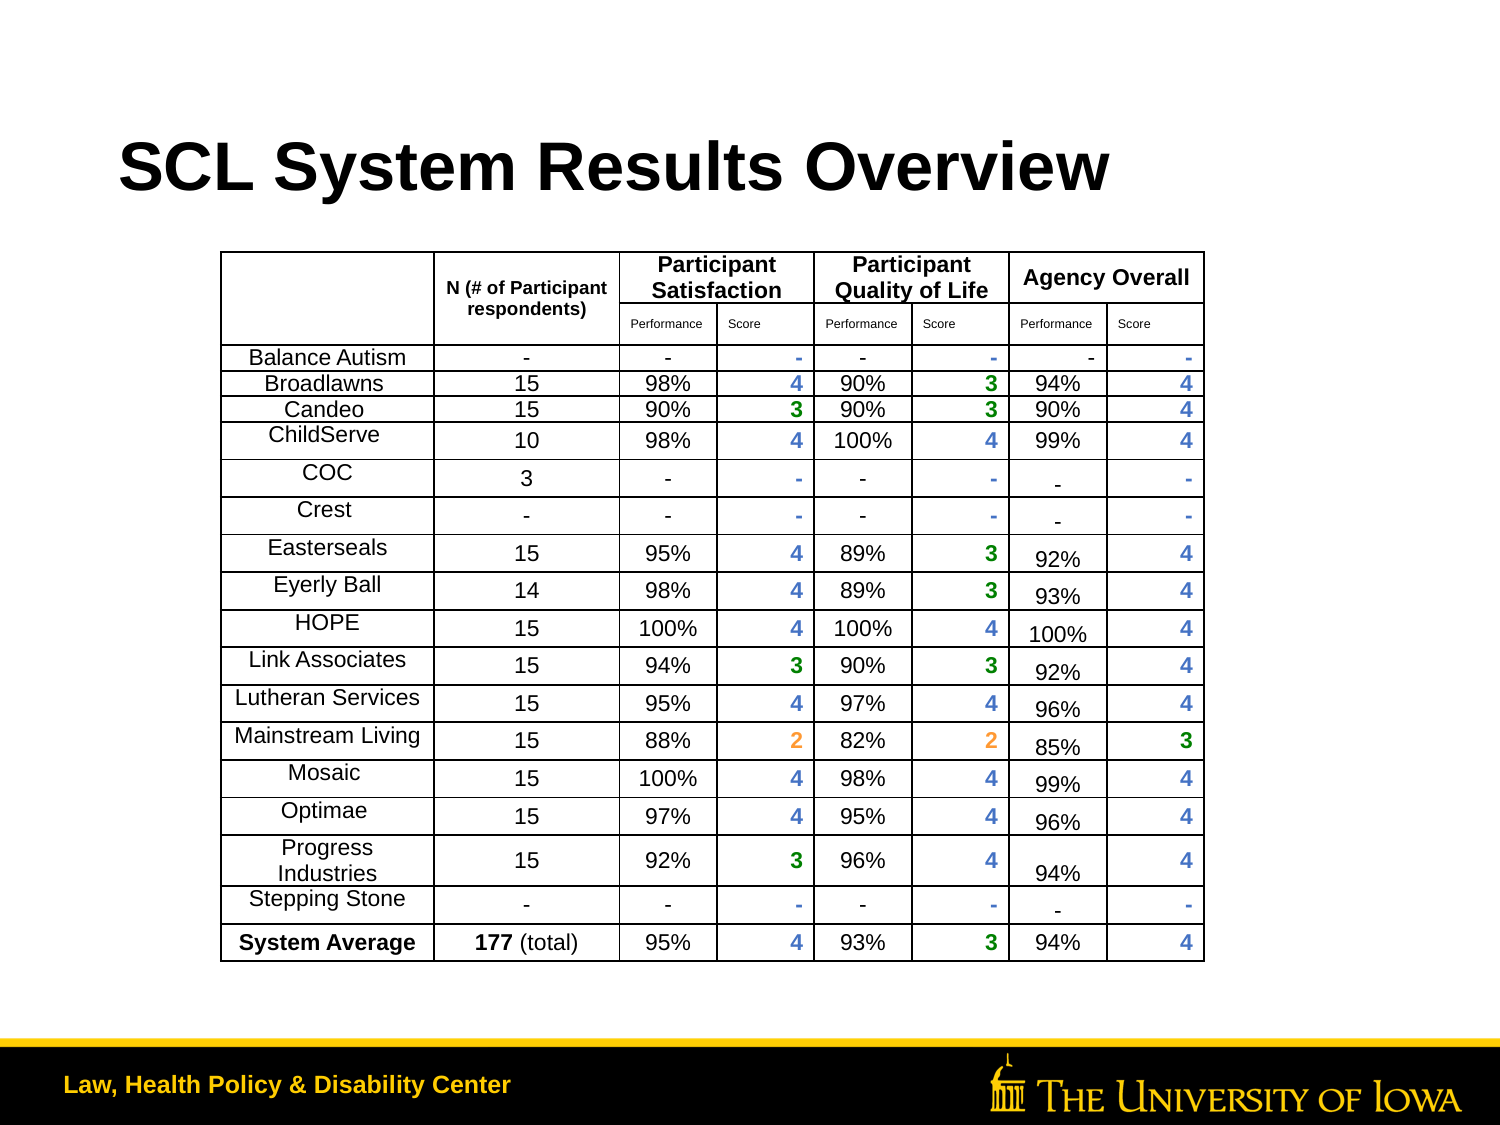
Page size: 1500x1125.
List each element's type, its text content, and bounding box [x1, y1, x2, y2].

table_cell 4 [1108, 573, 1203, 609]
table_cell 4 [718, 611, 813, 646]
table_cell 4 [718, 798, 813, 834]
table_cell 4 [718, 535, 813, 571]
table_cell 15 [435, 648, 619, 684]
table_cell 4 [1108, 535, 1203, 571]
table_cell 4 [1108, 925, 1203, 960]
table_cell 94% [1010, 372, 1106, 395]
table_cell 98% [620, 573, 716, 609]
table_cell 95% [620, 925, 716, 960]
title SCL System Results Overview [103, 59, 1397, 278]
table_cell - [718, 887, 813, 923]
table_cell 3 [913, 925, 1008, 960]
table_cell 4 [913, 611, 1008, 646]
table_cell 4 [1108, 836, 1203, 885]
table_cell 15 [435, 761, 619, 797]
table_cell 94% [620, 648, 716, 684]
table_cell - [815, 460, 911, 496]
table_cell - [718, 498, 813, 534]
table_cell 99% [1010, 761, 1106, 797]
table_cell 15 [435, 798, 619, 834]
table_cell 95% [620, 535, 716, 571]
table_cell 100% [815, 611, 911, 646]
table_cell - [1108, 346, 1203, 370]
table_cell - [1010, 498, 1106, 534]
table_cell 100% [815, 423, 911, 459]
table_cell 3 [718, 397, 813, 421]
table_cell Candeo [222, 397, 433, 421]
table_header N (# of Participant respondents) [435, 253, 619, 344]
table_cell 3 [913, 573, 1008, 609]
table_header Participant Satisfaction [620, 253, 813, 302]
table_cell - [620, 887, 716, 923]
table_cell - [815, 346, 911, 370]
table_cell 15 [435, 723, 619, 759]
picture [0, 0, 1500, 1125]
table_cell 3 [718, 836, 813, 885]
table_cell Link Associates [222, 648, 433, 684]
table_cell 100% [620, 611, 716, 646]
table_cell Stepping Stone [222, 887, 433, 923]
table_cell COC [222, 460, 433, 496]
table_cell 98% [620, 372, 716, 395]
table_cell - [1108, 887, 1203, 923]
table_cell 92% [1010, 535, 1106, 571]
table_cell 3 [913, 372, 1008, 395]
table_cell 90% [815, 372, 911, 395]
table_cell - [1108, 460, 1203, 496]
table_cell Performance [815, 304, 911, 344]
table_cell - [913, 346, 1008, 370]
table_cell 92% [620, 836, 716, 885]
table_cell 92% [1010, 648, 1106, 684]
table_cell Score [1108, 304, 1203, 344]
table_cell Performance [1010, 304, 1106, 344]
table_cell 4 [1108, 397, 1203, 421]
table_cell 82% [815, 723, 911, 759]
table_cell 177 (total) [435, 925, 619, 960]
table_cell - [718, 460, 813, 496]
table_cell 90% [1010, 397, 1106, 421]
table_cell - [913, 887, 1008, 923]
table_cell 4 [1108, 648, 1203, 684]
table_cell 88% [620, 723, 716, 759]
table_header Participant Quality of Life [815, 253, 1008, 302]
table_cell 90% [815, 397, 911, 421]
table_cell 2 [913, 723, 1008, 759]
table_cell - [435, 346, 619, 370]
table_cell 15 [435, 611, 619, 646]
table_cell 90% [815, 648, 911, 684]
table_cell Easterseals [222, 535, 433, 571]
table_cell 4 [718, 372, 813, 395]
table_cell 10 [435, 423, 619, 459]
table_cell - [1010, 887, 1106, 923]
table_cell 95% [815, 798, 911, 834]
table_cell [222, 303, 433, 344]
table_cell - [620, 346, 716, 370]
table_cell 15 [435, 836, 619, 885]
table_cell - [913, 460, 1008, 496]
table_cell Performance [620, 304, 716, 344]
table_cell Balance Autism [222, 346, 433, 370]
table_cell 15 [435, 397, 619, 421]
table_cell 4 [718, 925, 813, 960]
table_cell - [1010, 346, 1106, 370]
table_cell 96% [815, 836, 911, 885]
table_cell Eyerly Ball [222, 573, 433, 609]
footer Law, Health Policy & Disability Center [48, 1048, 866, 1120]
table_cell ChildServe [222, 423, 433, 459]
table_cell 99% [1010, 423, 1106, 459]
table_cell 96% [1010, 798, 1106, 834]
table_cell Mainstream Living [222, 723, 433, 759]
table_cell 4 [718, 761, 813, 797]
table_cell 15 [435, 535, 619, 571]
table_cell 2 [718, 723, 813, 759]
table_cell 4 [718, 686, 813, 721]
table_cell - [815, 498, 911, 534]
table_cell Score [718, 304, 813, 344]
table_cell 100% [1010, 611, 1106, 646]
table_cell 93% [815, 925, 911, 960]
table_cell 98% [815, 761, 911, 797]
table_cell 4 [1108, 798, 1203, 834]
table_cell 89% [815, 573, 911, 609]
table_cell 3 [1108, 723, 1203, 759]
table_cell - [620, 460, 716, 496]
table_cell - [913, 498, 1008, 534]
table_cell Score [913, 304, 1008, 344]
table_cell 4 [913, 798, 1008, 834]
table_cell 4 [1108, 761, 1203, 797]
table_cell HOPE [222, 611, 433, 646]
table_cell - [718, 346, 813, 370]
table_cell 94% [1010, 836, 1106, 885]
table_cell 3 [913, 535, 1008, 571]
table_cell 97% [815, 686, 911, 721]
table_cell 95% [620, 686, 716, 721]
table_cell 4 [1108, 372, 1203, 395]
table_cell Lutheran Services [222, 686, 433, 721]
table_cell 15 [435, 372, 619, 395]
table_cell 4 [1108, 611, 1203, 646]
table_header Agency Overall [1010, 253, 1203, 302]
table_cell 98% [620, 423, 716, 459]
table_cell 4 [1108, 423, 1203, 459]
table_cell 90% [620, 397, 716, 421]
table_cell 4 [913, 423, 1008, 459]
table_cell - [435, 498, 619, 534]
table_cell 94% [1010, 925, 1106, 960]
table_cell 3 [435, 460, 619, 496]
table_cell 96% [1010, 686, 1106, 721]
table_cell 3 [913, 648, 1008, 684]
table_cell Crest [222, 498, 433, 534]
table_cell Optimae [222, 798, 433, 834]
table_cell 85% [1010, 723, 1106, 759]
table_cell 89% [815, 535, 911, 571]
table_cell - [815, 887, 911, 923]
table_cell 14 [435, 573, 619, 609]
table_cell - [1010, 460, 1106, 496]
table_cell 4 [913, 836, 1008, 885]
table_cell System Average [222, 925, 433, 960]
table_cell - [620, 498, 716, 534]
table_cell 15 [435, 686, 619, 721]
table_cell 4 [718, 573, 813, 609]
table_cell - [435, 887, 619, 923]
table_cell 97% [620, 798, 716, 834]
table_cell Mosaic [222, 761, 433, 797]
table_cell - [1108, 498, 1203, 534]
table_cell 100% [620, 761, 716, 797]
table_cell Progress Industries [222, 836, 433, 885]
table_cell 3 [913, 397, 1008, 421]
table_cell 4 [913, 761, 1008, 797]
table_cell Broadlawns [222, 372, 433, 395]
table_cell 93% [1010, 573, 1106, 609]
table_cell 3 [718, 648, 813, 684]
table_cell 4 [913, 686, 1008, 721]
table_header [222, 253, 433, 303]
table_cell 4 [718, 423, 813, 459]
table_cell 4 [1108, 686, 1203, 721]
